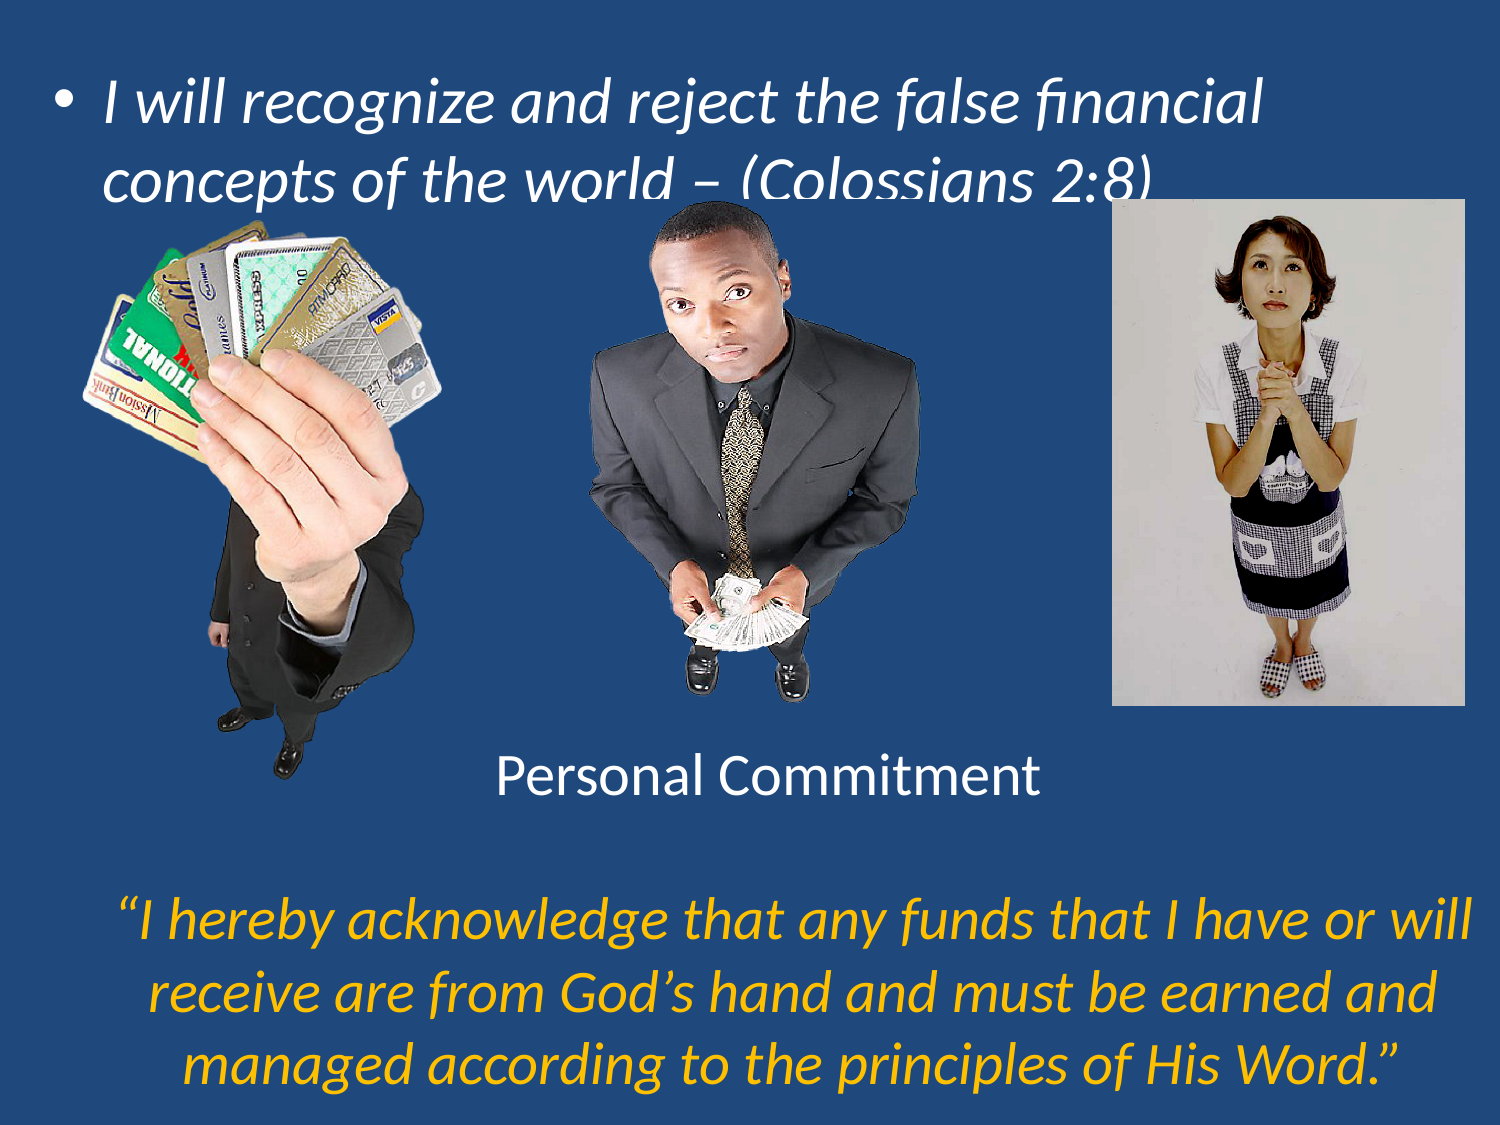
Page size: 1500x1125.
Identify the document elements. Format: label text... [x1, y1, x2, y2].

picture [74, 213, 451, 788]
list I will recognize and reject the false financial concepts of the world – (Colossians 2:8) Personal Commitment “I hereby acknowledge that any funds that I have or will receive are from God’s hand and must be earned and managed according to the principles of His Word.” [37, 50, 1500, 1125]
picture [587, 199, 926, 705]
picture [1112, 199, 1465, 706]
